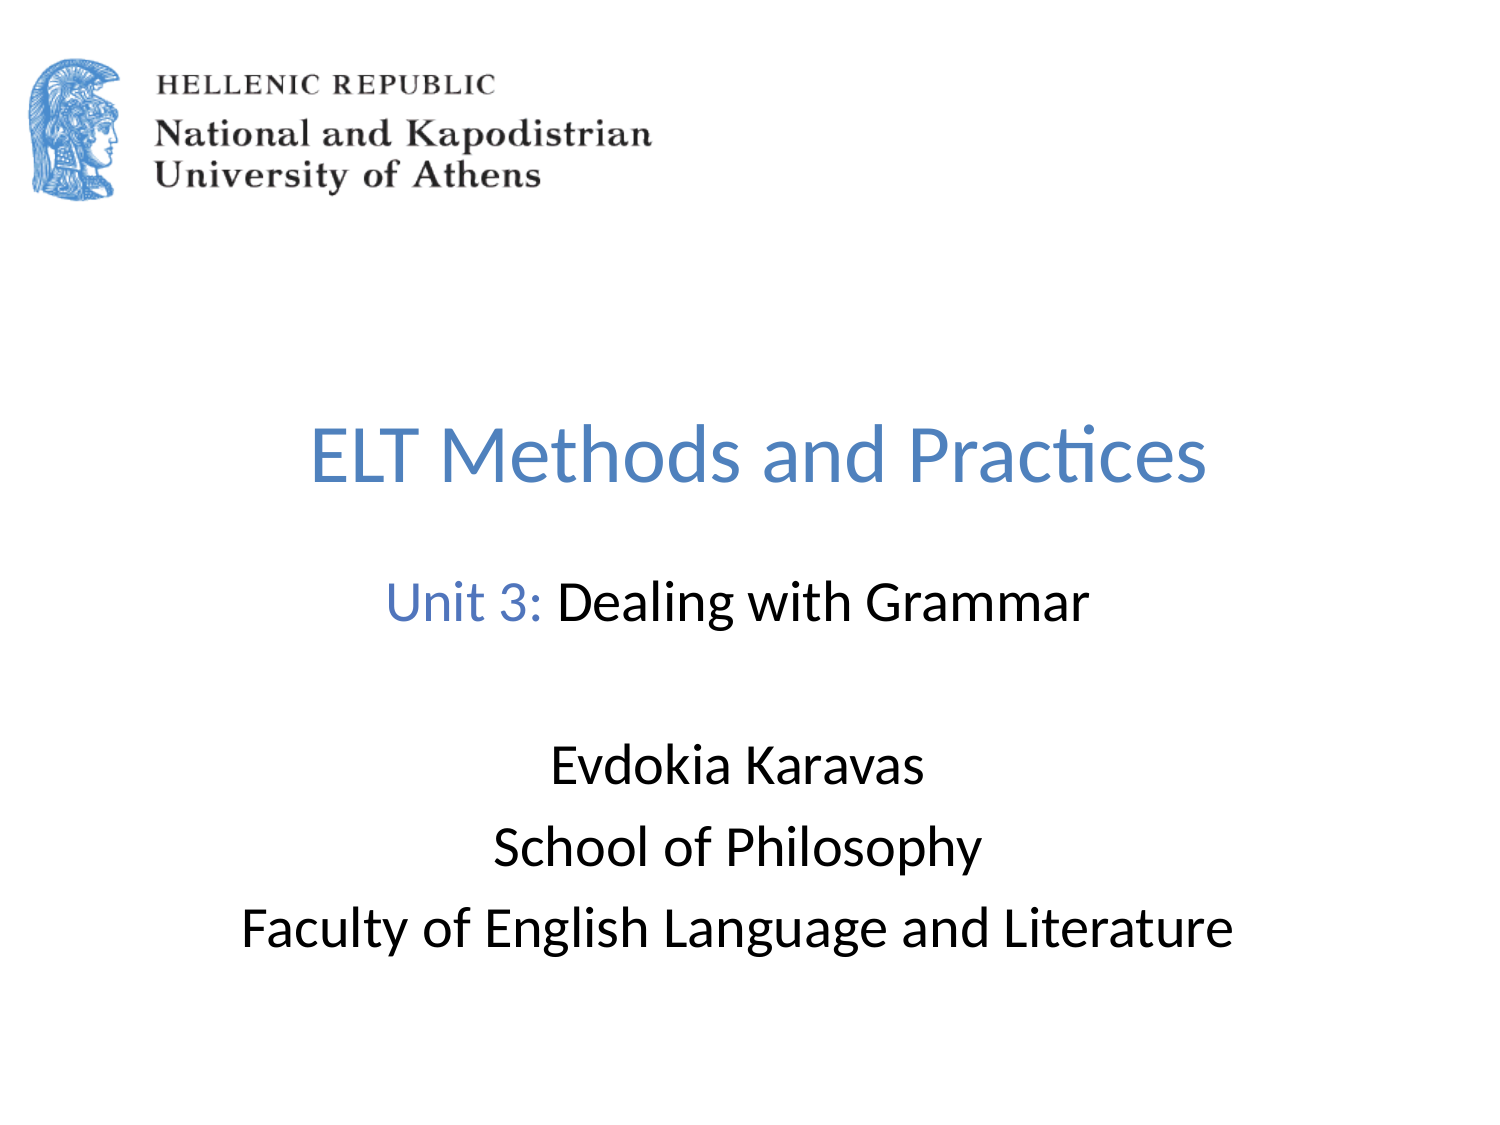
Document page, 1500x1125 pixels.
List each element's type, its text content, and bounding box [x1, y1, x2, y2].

picture [17, 37, 664, 221]
subtitle Unit 3: Dealing with Grammar Evdokia Karavas School of Philosophy Faculty of English Language and Literature [112, 555, 1365, 1012]
title ELT Methods and Practices [112, 329, 1388, 571]
